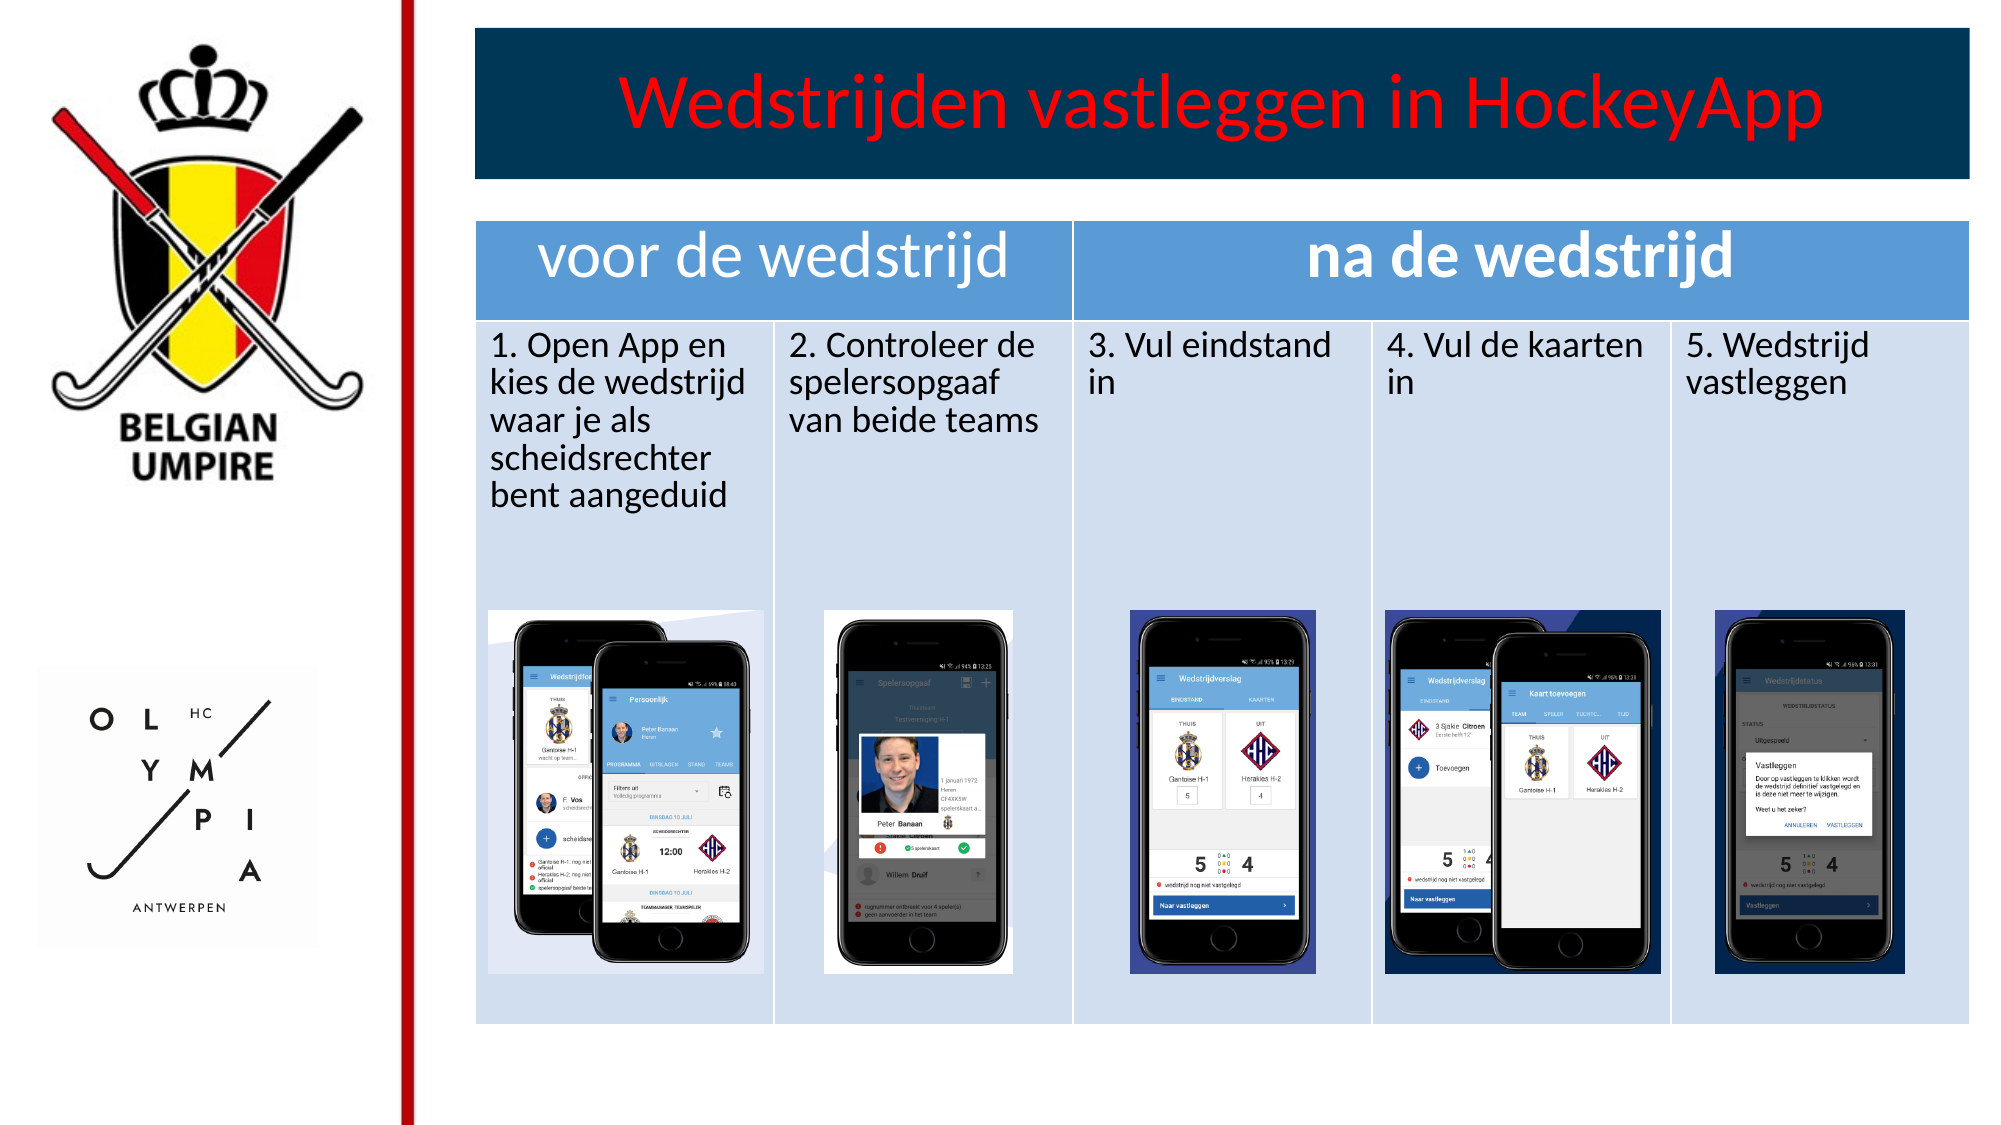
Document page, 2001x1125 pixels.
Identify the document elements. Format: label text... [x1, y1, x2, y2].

title Wedstrijden vastleggen in HockeyApp [475, 27, 1970, 180]
table_cell 3. Vul eindstand in [1074, 322, 1371, 1024]
table_cell 2. Controleer de spelersopgaaf van beide teams [775, 322, 1072, 1024]
table_cell 1. Open App en kies de wedstrijd waar je als scheidsrechter bent aangeduid [476, 322, 773, 1024]
table_header voor de wedstrijd [476, 221, 1072, 320]
table_cell 4. Vul de kaarten in [1373, 322, 1670, 1024]
table_cell 5. Wedstrijd vastleggen [1672, 322, 1969, 1024]
picture [0, 0, 2001, 1125]
table_header na de wedstrijd [1074, 221, 1969, 320]
